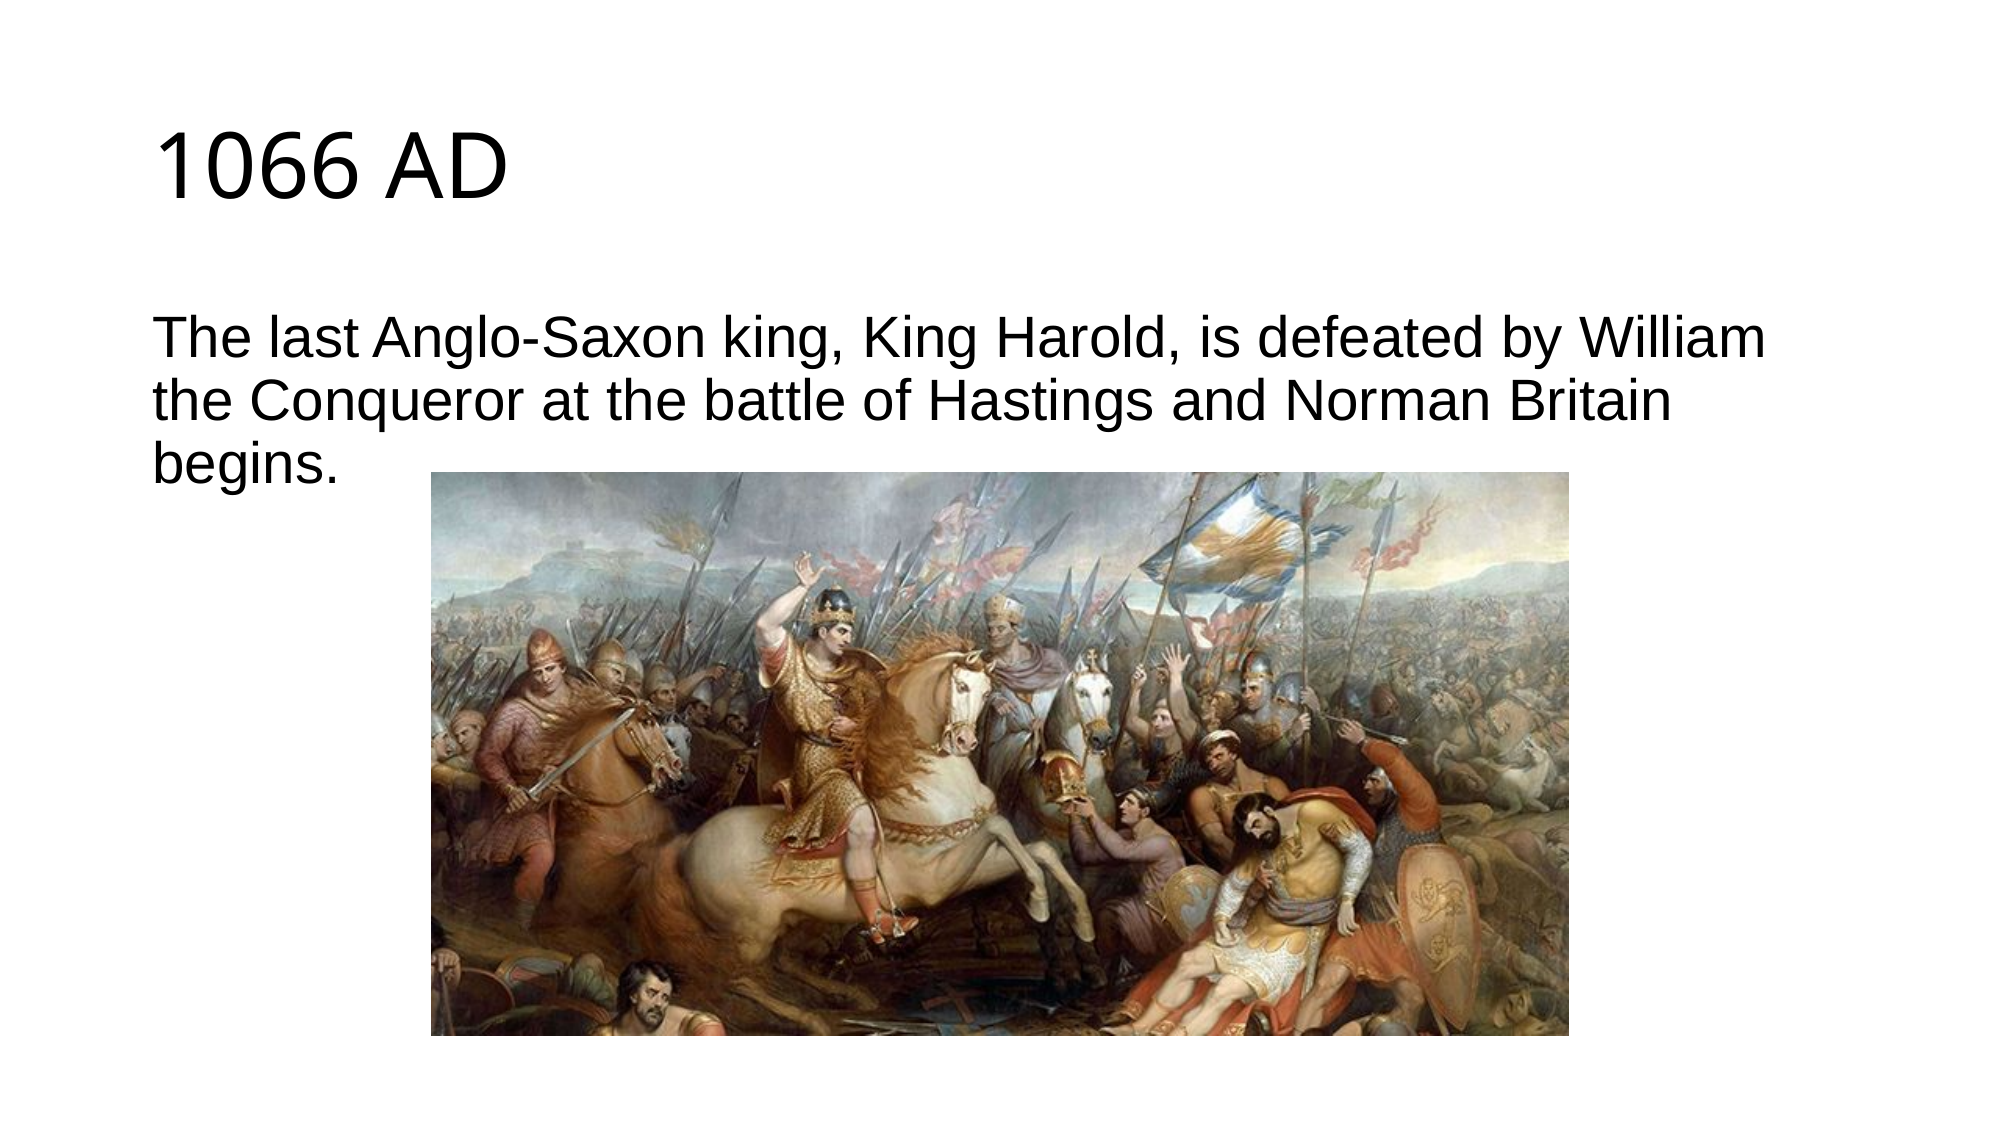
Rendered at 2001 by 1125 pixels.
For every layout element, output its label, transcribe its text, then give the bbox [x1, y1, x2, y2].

list The last Anglo-Saxon king, King Harold, is defeated by William the Conqueror at the battle of Hastings and Norman Britain begins. [137, 299, 1863, 1014]
picture [431, 472, 1569, 1036]
title 1066 AD [137, 59, 1863, 278]
